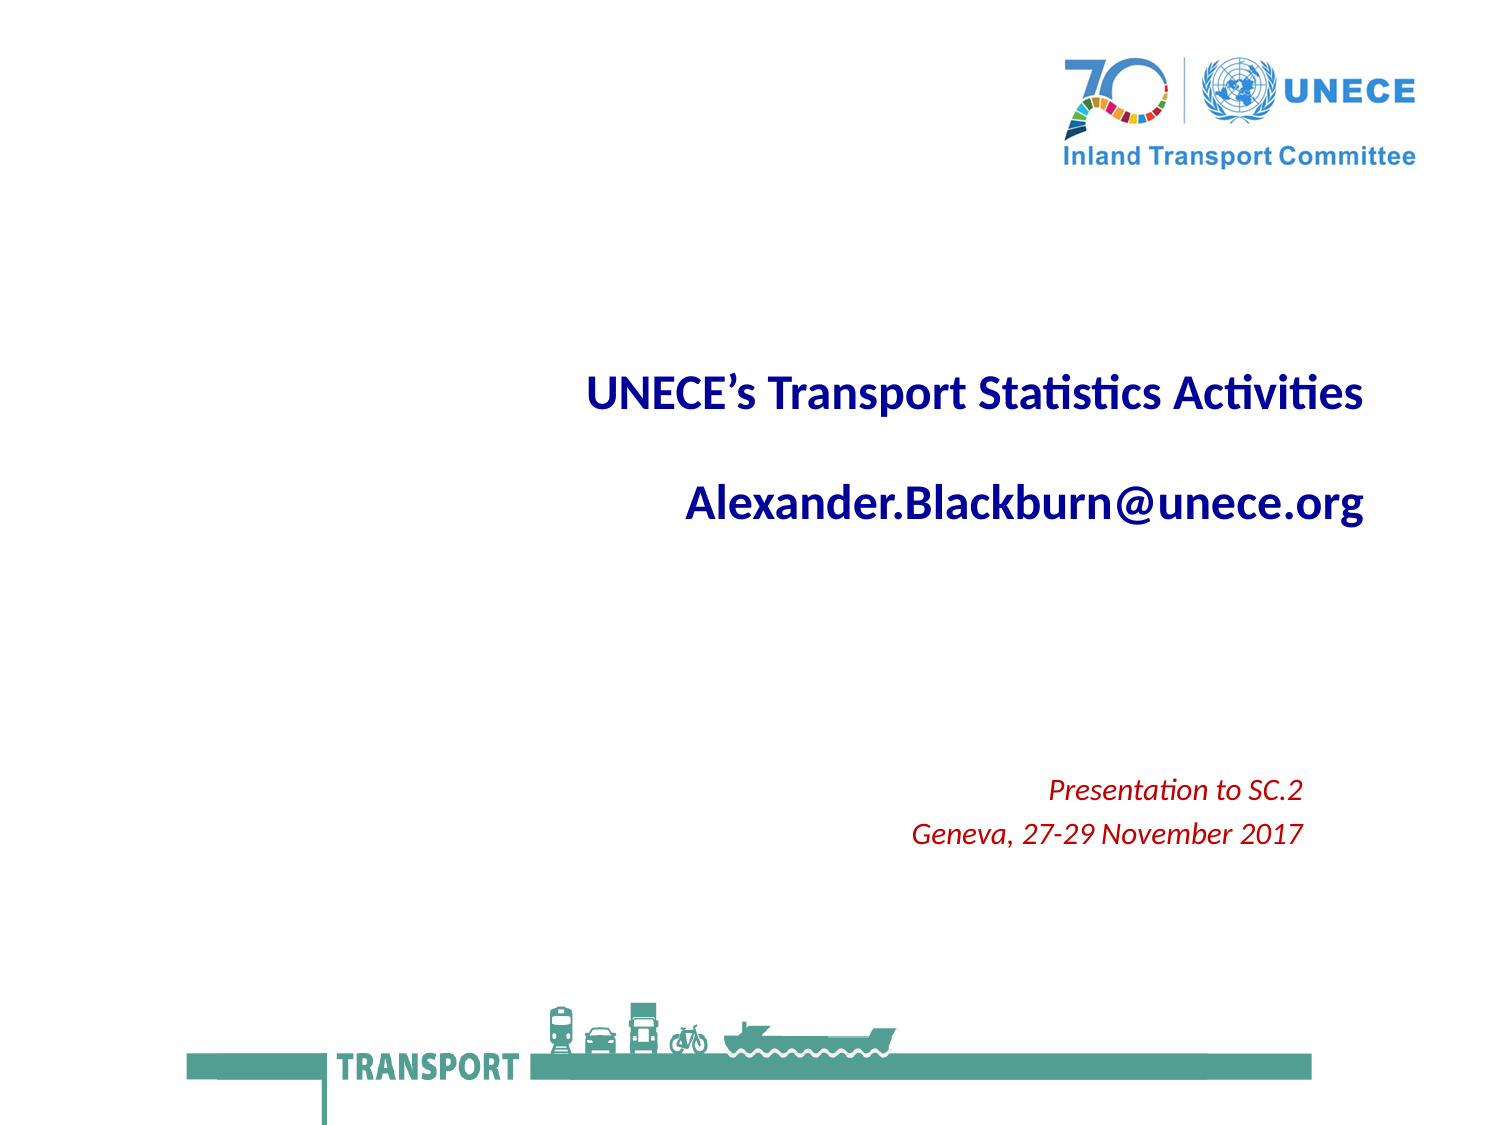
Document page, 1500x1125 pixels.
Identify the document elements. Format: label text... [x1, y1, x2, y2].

list UNECE’s Transport Statistics Activities Alexander.Blackburn@unece.org [230, 267, 1380, 740]
text_box Presentation to SC.2 Geneva, 27-29 November 2017 [504, 765, 1318, 854]
picture [186, 987, 1312, 1125]
picture [1056, 54, 1422, 170]
